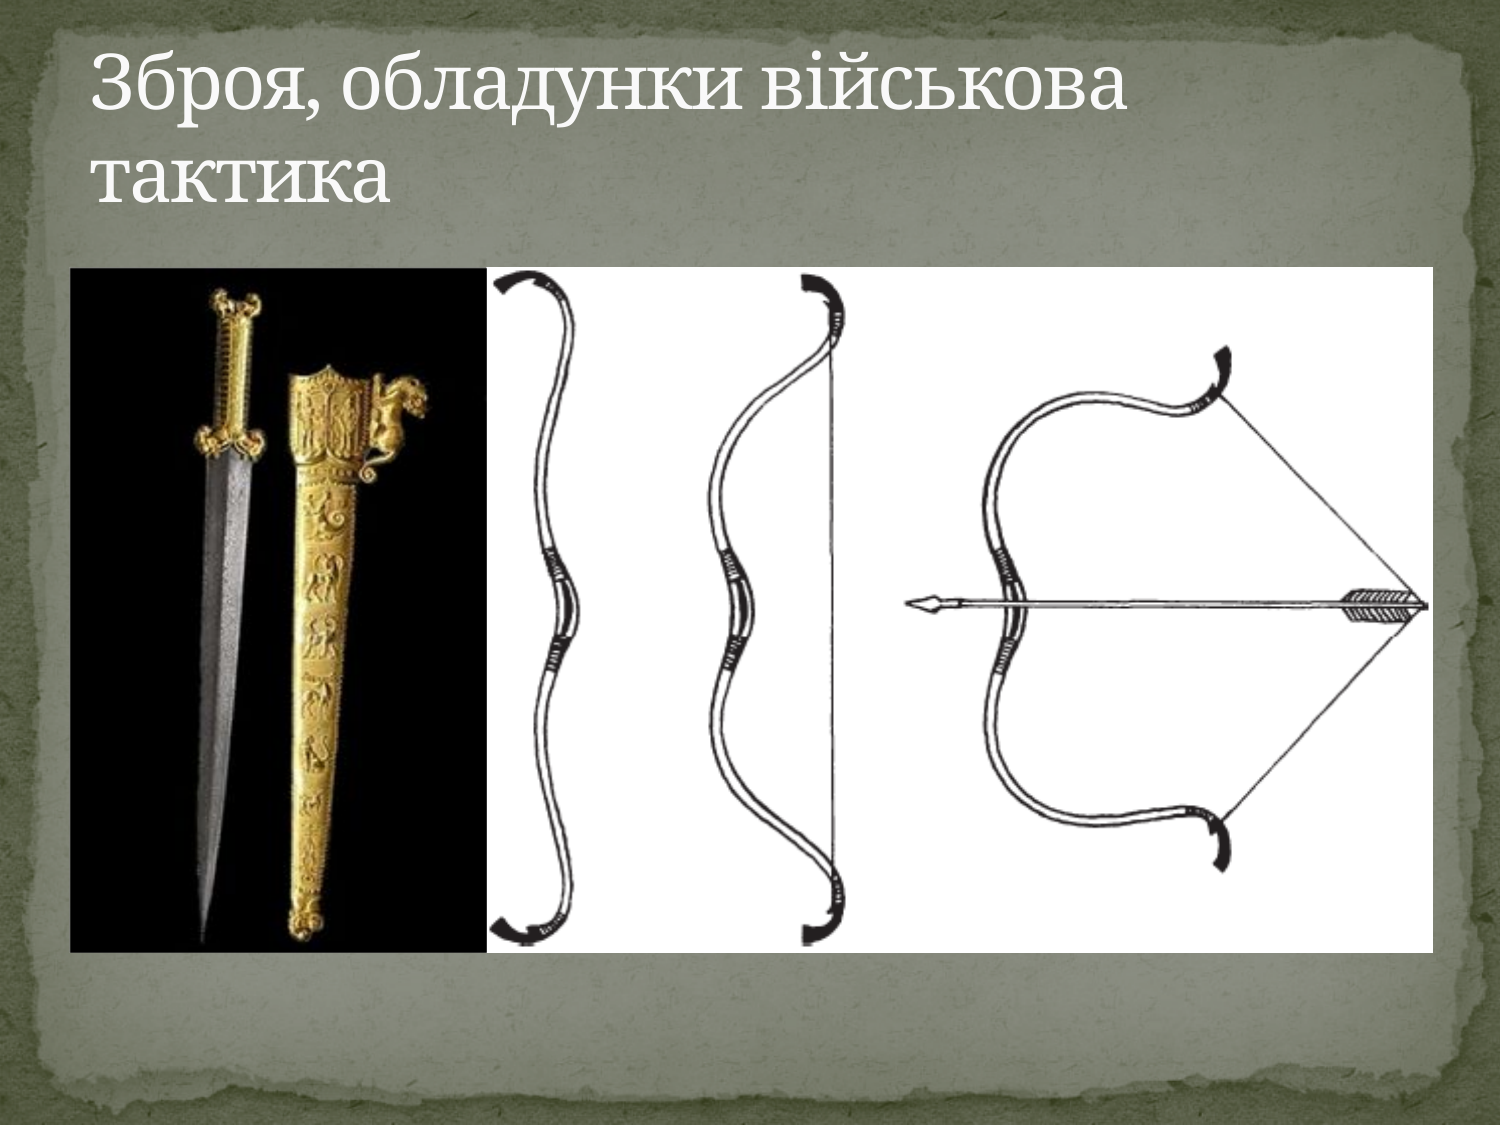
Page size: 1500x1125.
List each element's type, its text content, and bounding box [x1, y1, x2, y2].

picture [0, 267, 1433, 953]
title Зброя, обладунки військова тактика [74, 24, 1425, 225]
